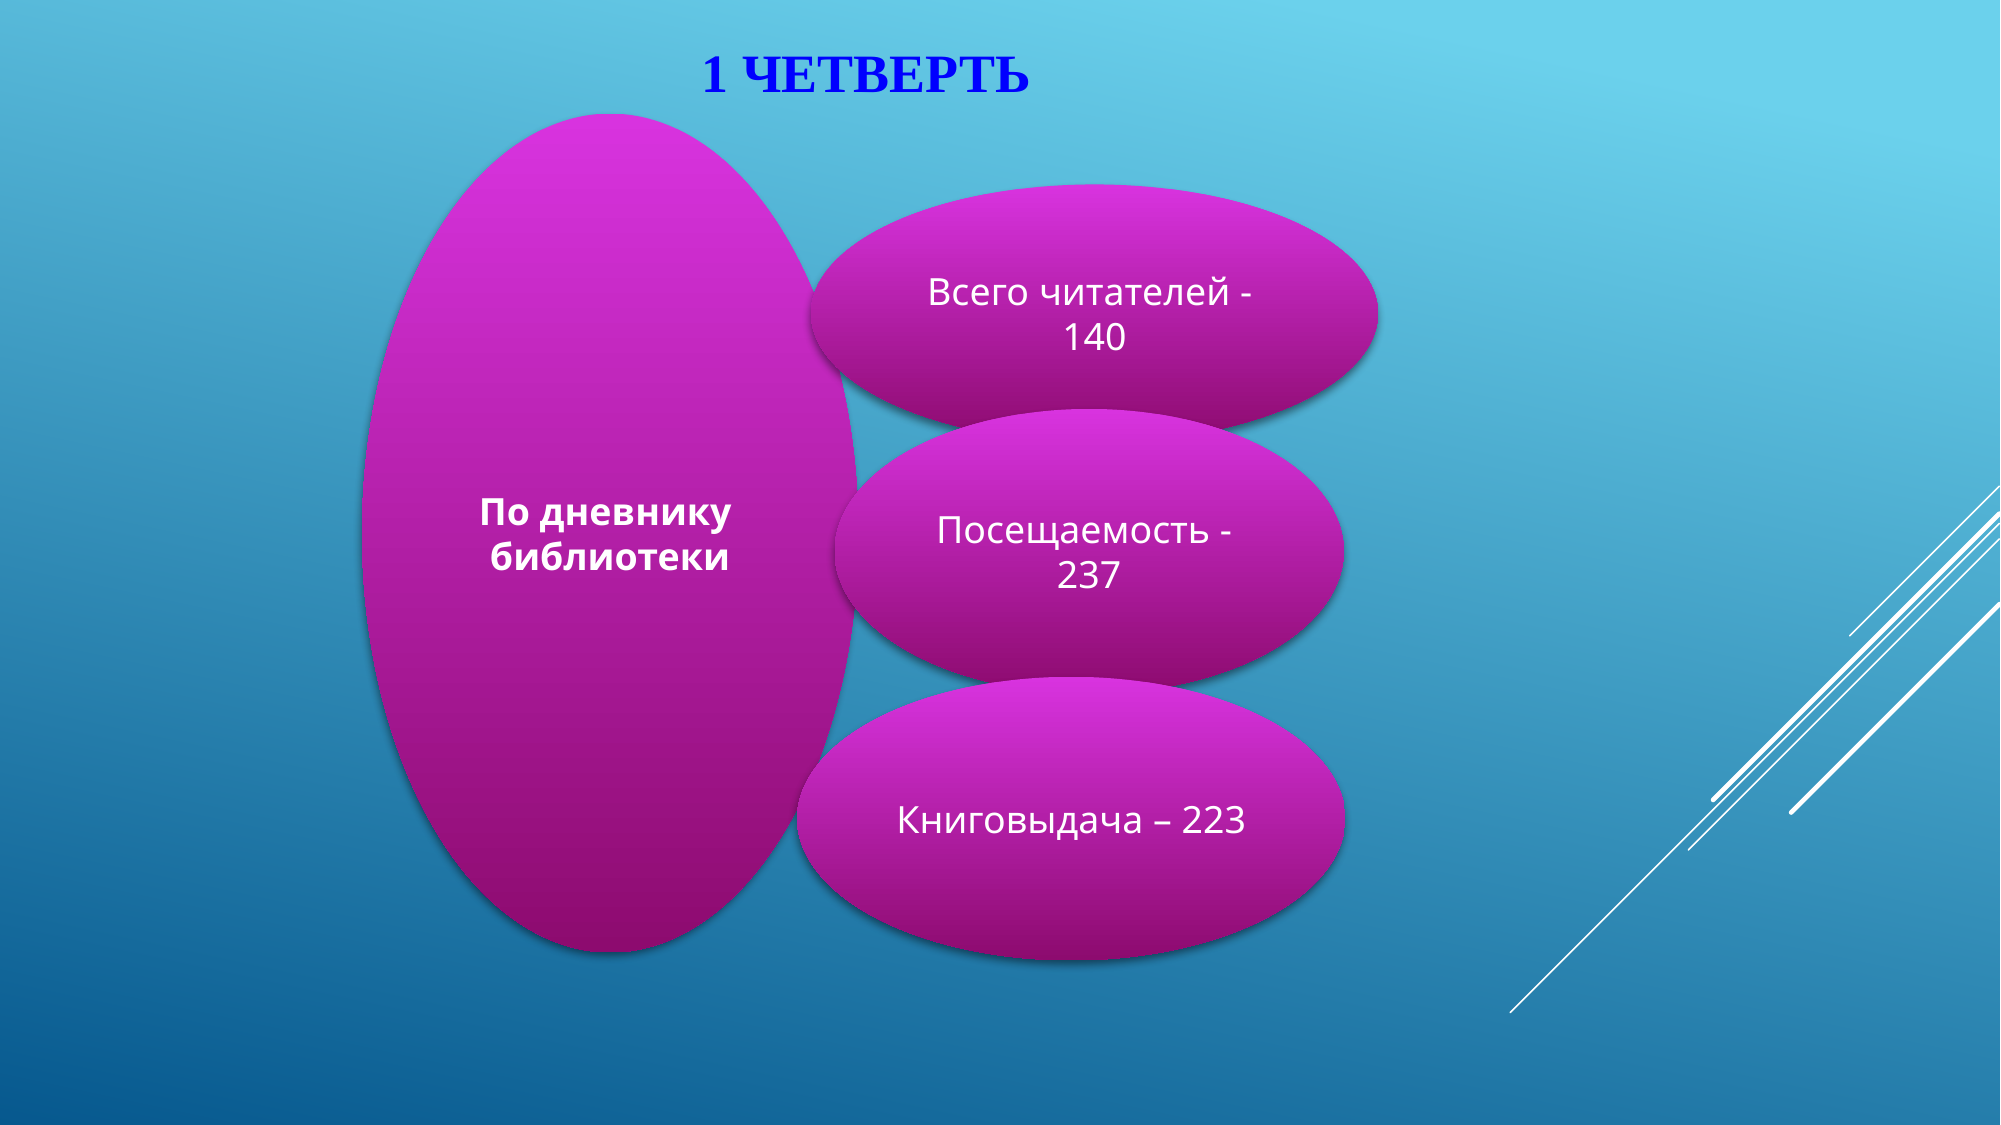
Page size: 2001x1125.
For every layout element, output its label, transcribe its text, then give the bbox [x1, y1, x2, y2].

text_box [454, 42, 1805, 149]
text_box По дневнику библиотеки [362, 149, 857, 953]
text_box Посещаемость - 237 [834, 408, 1344, 686]
text_box Всего читателей - 140 [811, 184, 1378, 429]
text_box Книговыдача – 223 [797, 676, 1346, 961]
title 1 четверть [686, 31, 1960, 112]
